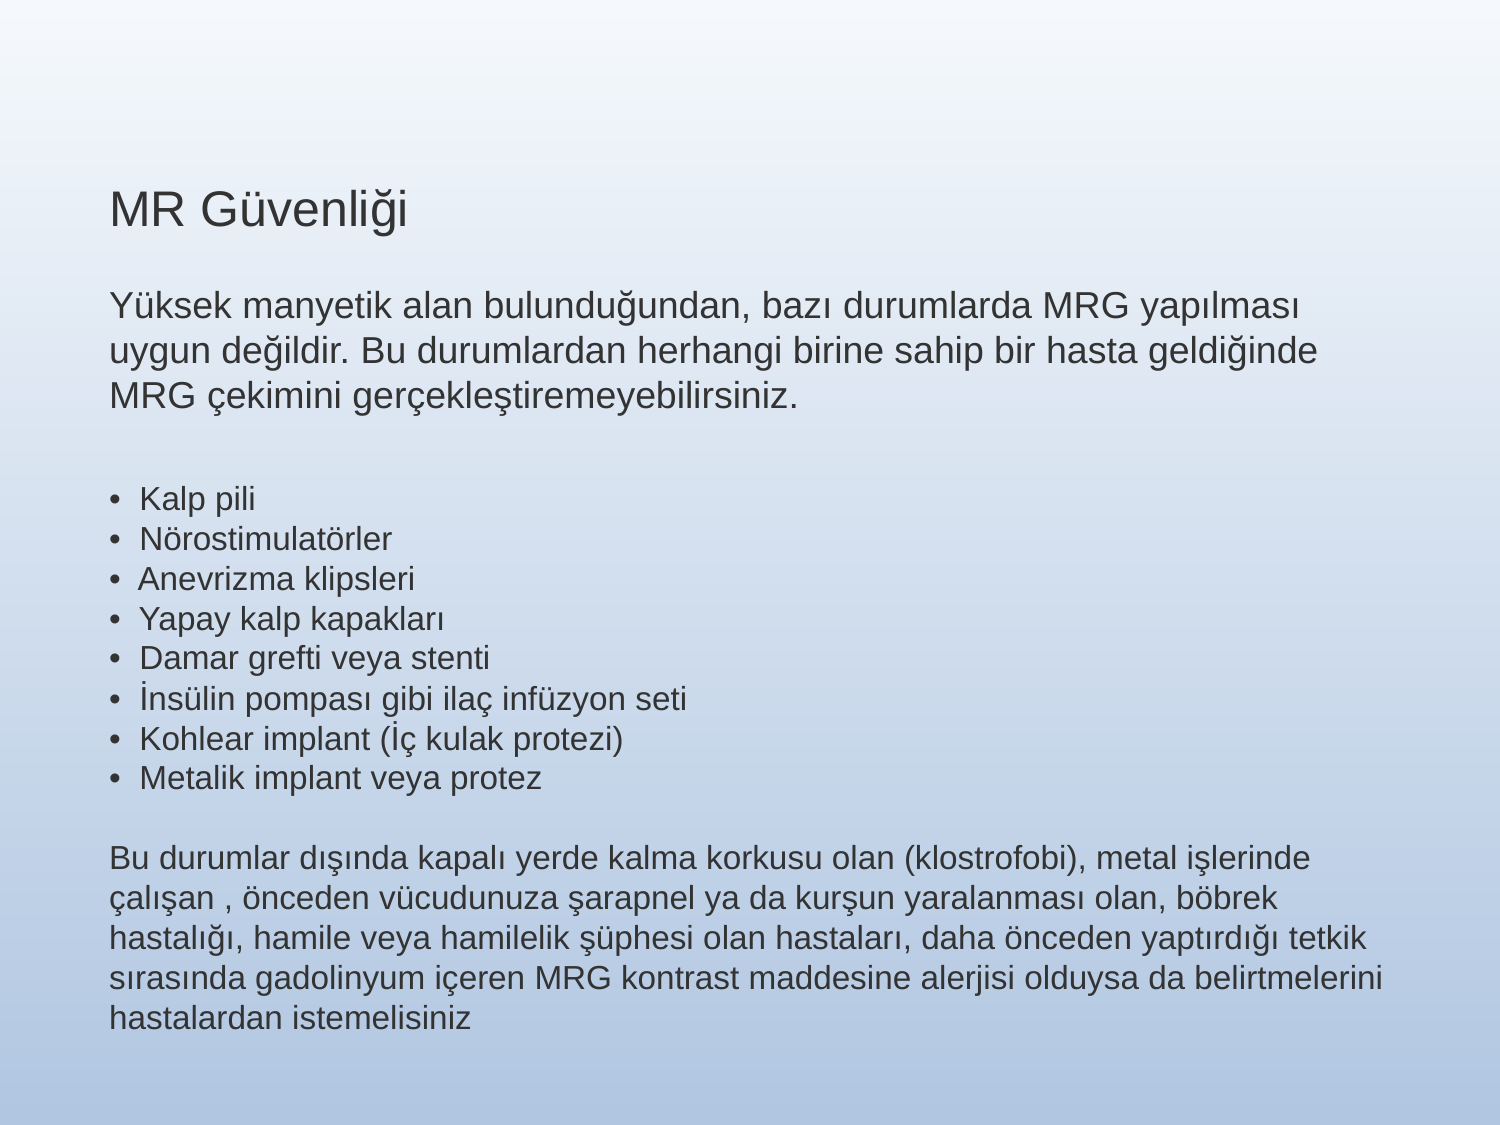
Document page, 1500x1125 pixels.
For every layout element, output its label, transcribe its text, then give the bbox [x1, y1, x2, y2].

text_box MR Güvenliği Yüksek manyetik alan bulunduğundan, bazı durumlarda MRG yapılması uygun değildir. Bu durumlardan herhangi birine sahip bir hasta geldiğinde MRG çekimini gerçekleştiremeyebilirsiniz. • Kalp pili • Nörostimulatörler • Anevrizma klipsleri • Yapay kalp kapakları • Damar grefti veya stenti • İnsülin pompası gibi ilaç infüzyon seti • Kohlear implant (İç kulak protezi) • Metalik implant veya protez Bu durumlar dışında kapalı yerde kalma korkusu olan (klostrofobi), metal işlerinde çalışan , önceden vücudunuza şarapnel ya da kurşun yaralanması olan, böbrek hastalığı, hamile veya hamilelik şüphesi olan hastaları, daha önceden yaptırdığı tetkik sırasında gadolinyum içeren MRG kontrast maddesine alerjisi olduysa da belirtmelerini hastalardan istemelisiniz [94, 169, 1406, 1089]
